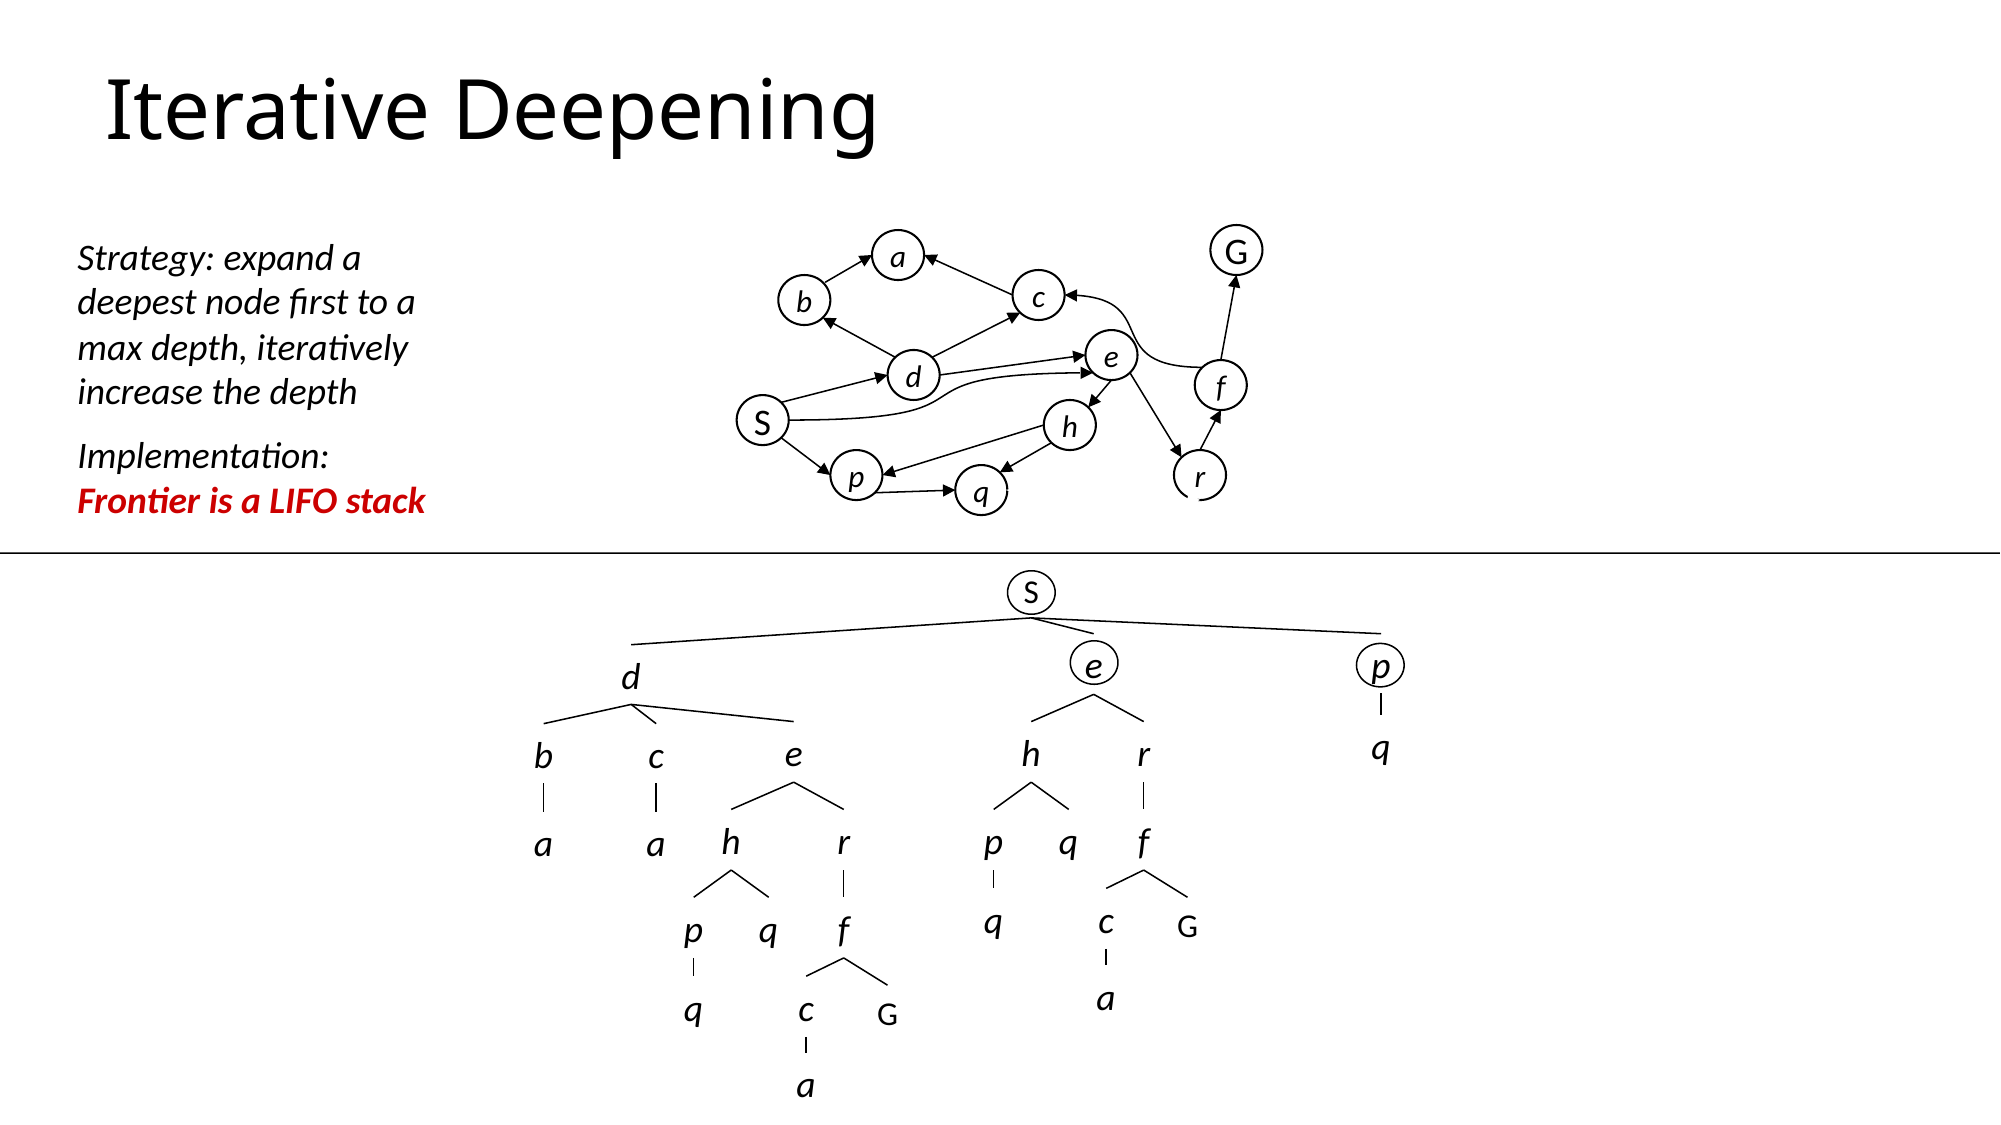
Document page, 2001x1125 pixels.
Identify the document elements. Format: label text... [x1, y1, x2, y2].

title Iterative Deepening [90, 60, 1816, 164]
text_box Strategy: expand a deepest node first to a max depth, iteratively increase the depth Implementation: Frontier is a LIFO stack [62, 224, 475, 529]
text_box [512, 563, 1413, 1114]
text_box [736, 224, 1263, 515]
